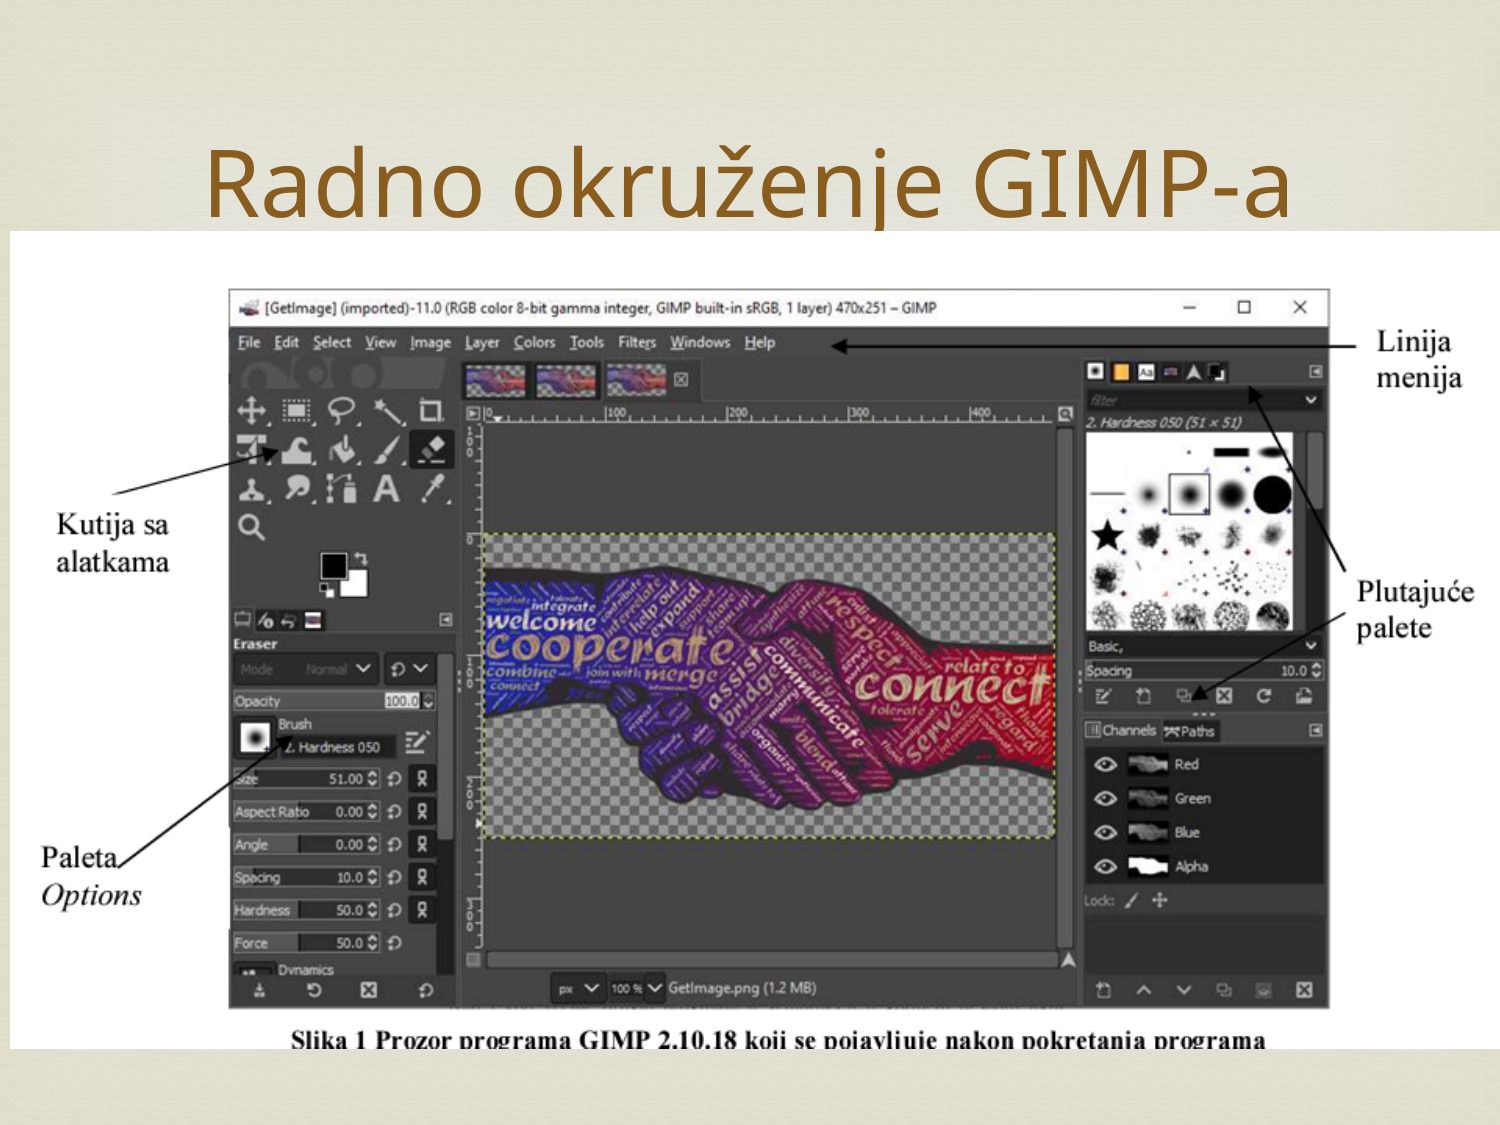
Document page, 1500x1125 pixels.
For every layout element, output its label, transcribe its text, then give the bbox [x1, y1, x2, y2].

title Radno okruženje GIMP-a [112, 93, 1386, 228]
picture [9, 231, 1500, 1050]
